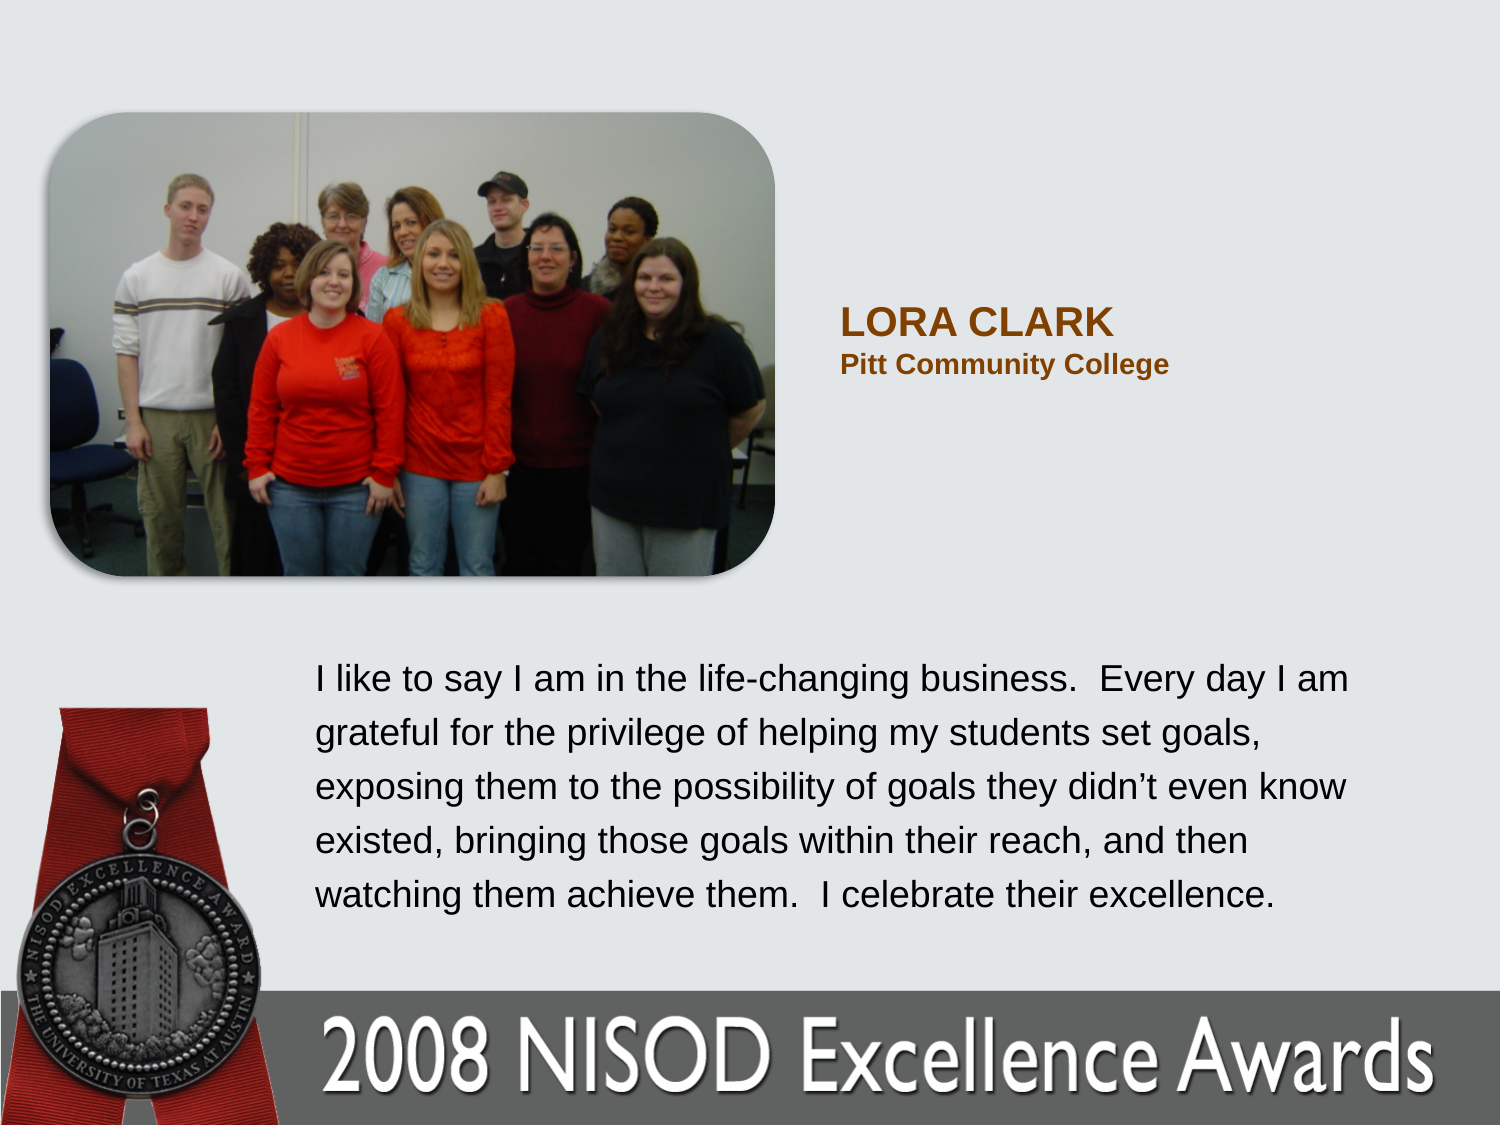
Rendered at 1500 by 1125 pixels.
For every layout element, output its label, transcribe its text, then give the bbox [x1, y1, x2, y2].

picture [0, 0, 1500, 1125]
title LORA CLARK Pitt Community College [825, 184, 1475, 388]
list I like to say I am in the life-changing business. Every day I am grateful for the privilege of helping my students set goals, exposing them to the possibility of goals they didn’t even know existed, bringing those goals within their reach, and then watching them achieve them. I celebrate their excellence. [300, 637, 1413, 875]
